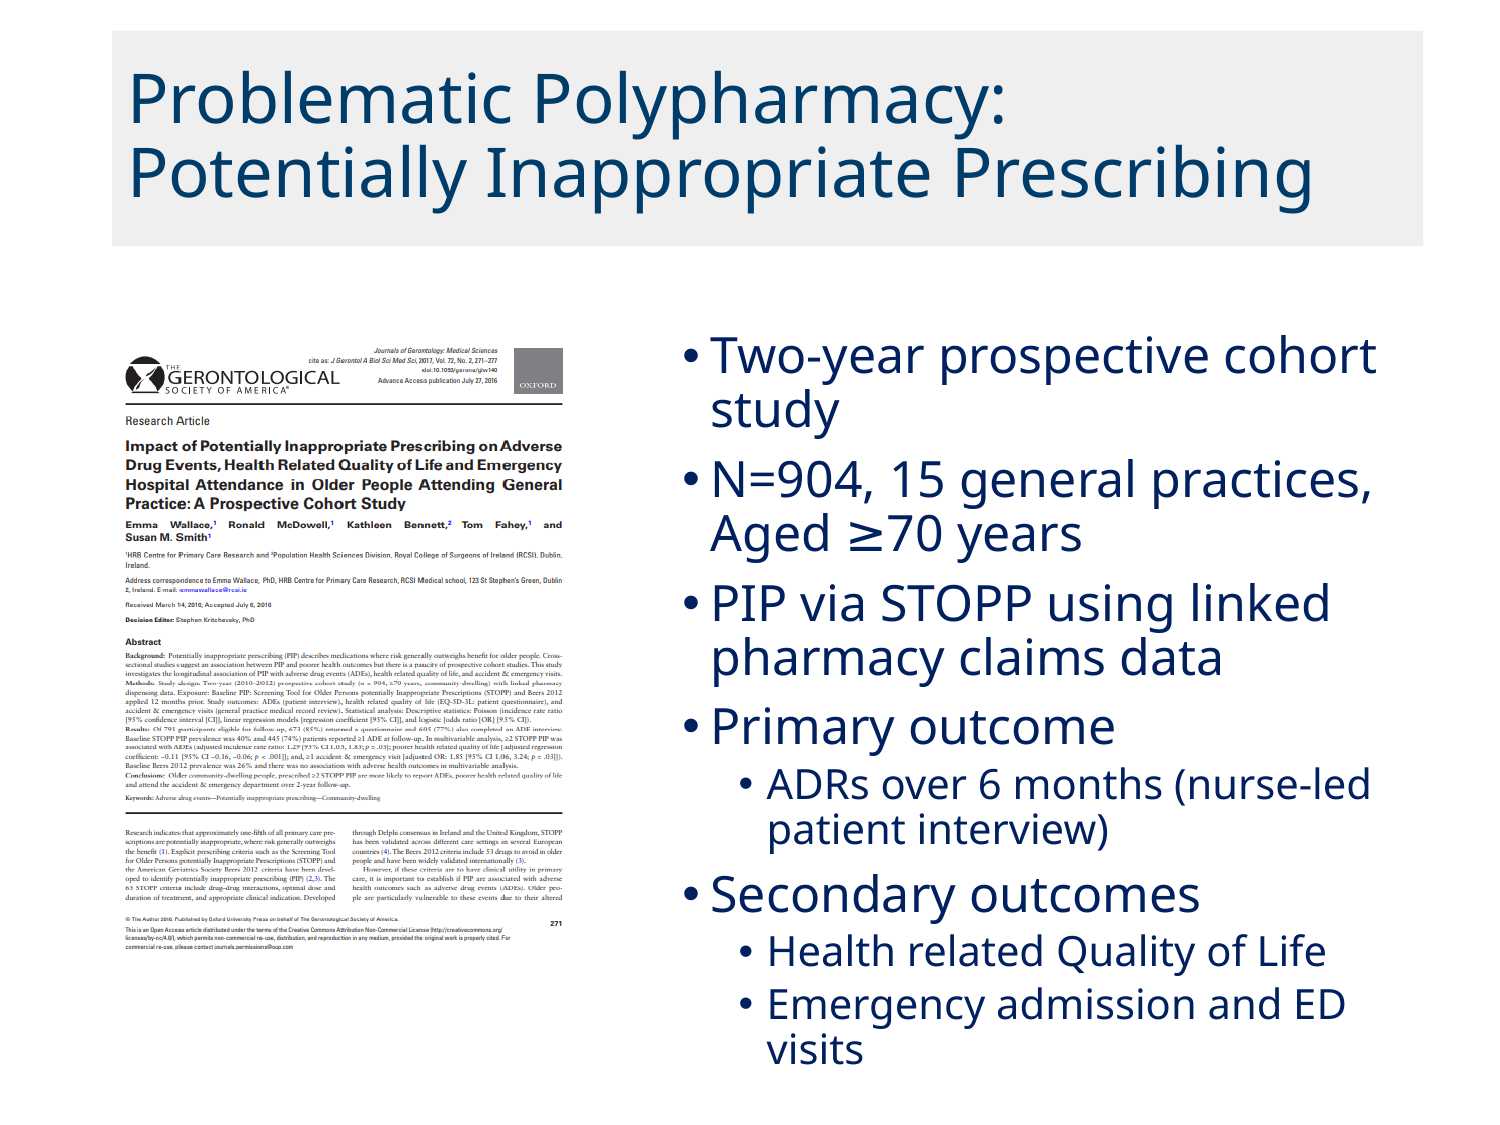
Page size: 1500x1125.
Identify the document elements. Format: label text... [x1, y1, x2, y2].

list Two-year prospective cohort study N=904, 15 general practices, Aged ≥70 years PIP via STOPP using linked pharmacy claims data Primary outcome ADRs over 6 months (nurse-led patient interview) Secondary outcomes Health related Quality of Life Emergency admission and ED visits [667, 323, 1453, 879]
picture [100, 323, 585, 965]
title Problematic Polypharmacy: Potentially Inappropriate Prescribing [112, 30, 1424, 247]
